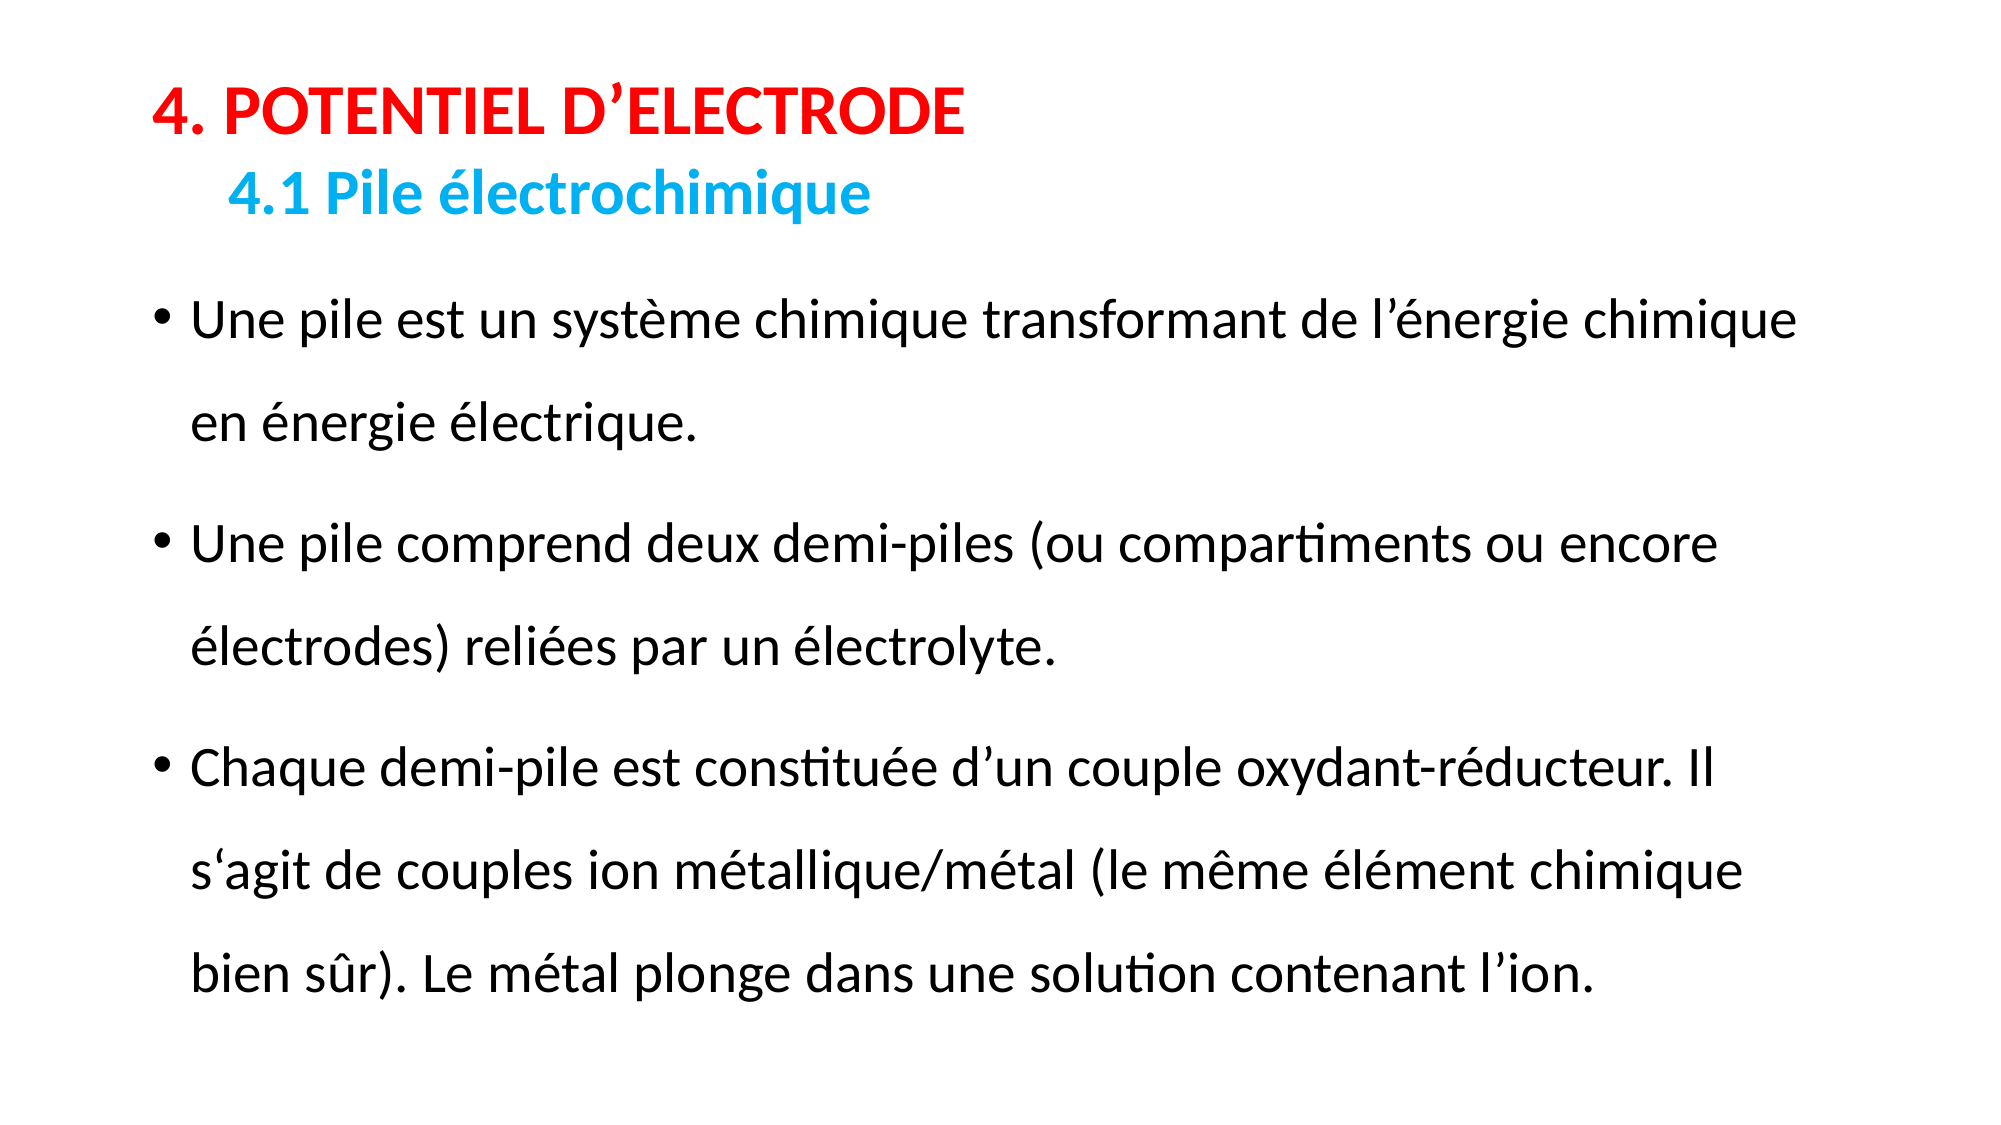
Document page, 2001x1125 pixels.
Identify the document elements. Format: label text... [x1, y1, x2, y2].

list 4. POTENTIEL D’ELECTRODE 4.1 Pile électrochimique Une pile est un système chimique transformant de l’énergie chimique en énergie électrique. Une pile comprend deux demi-piles (ou compartiments ou encore électrodes) reliées par un électrolyte. Chaque demi-pile est constituée d’un couple oxydant-réducteur. Il s‘agit de couples ion métallique/métal (le même élément chimique bien sûr). Le métal plonge dans une solution contenant l’ion. [137, 65, 1863, 1014]
